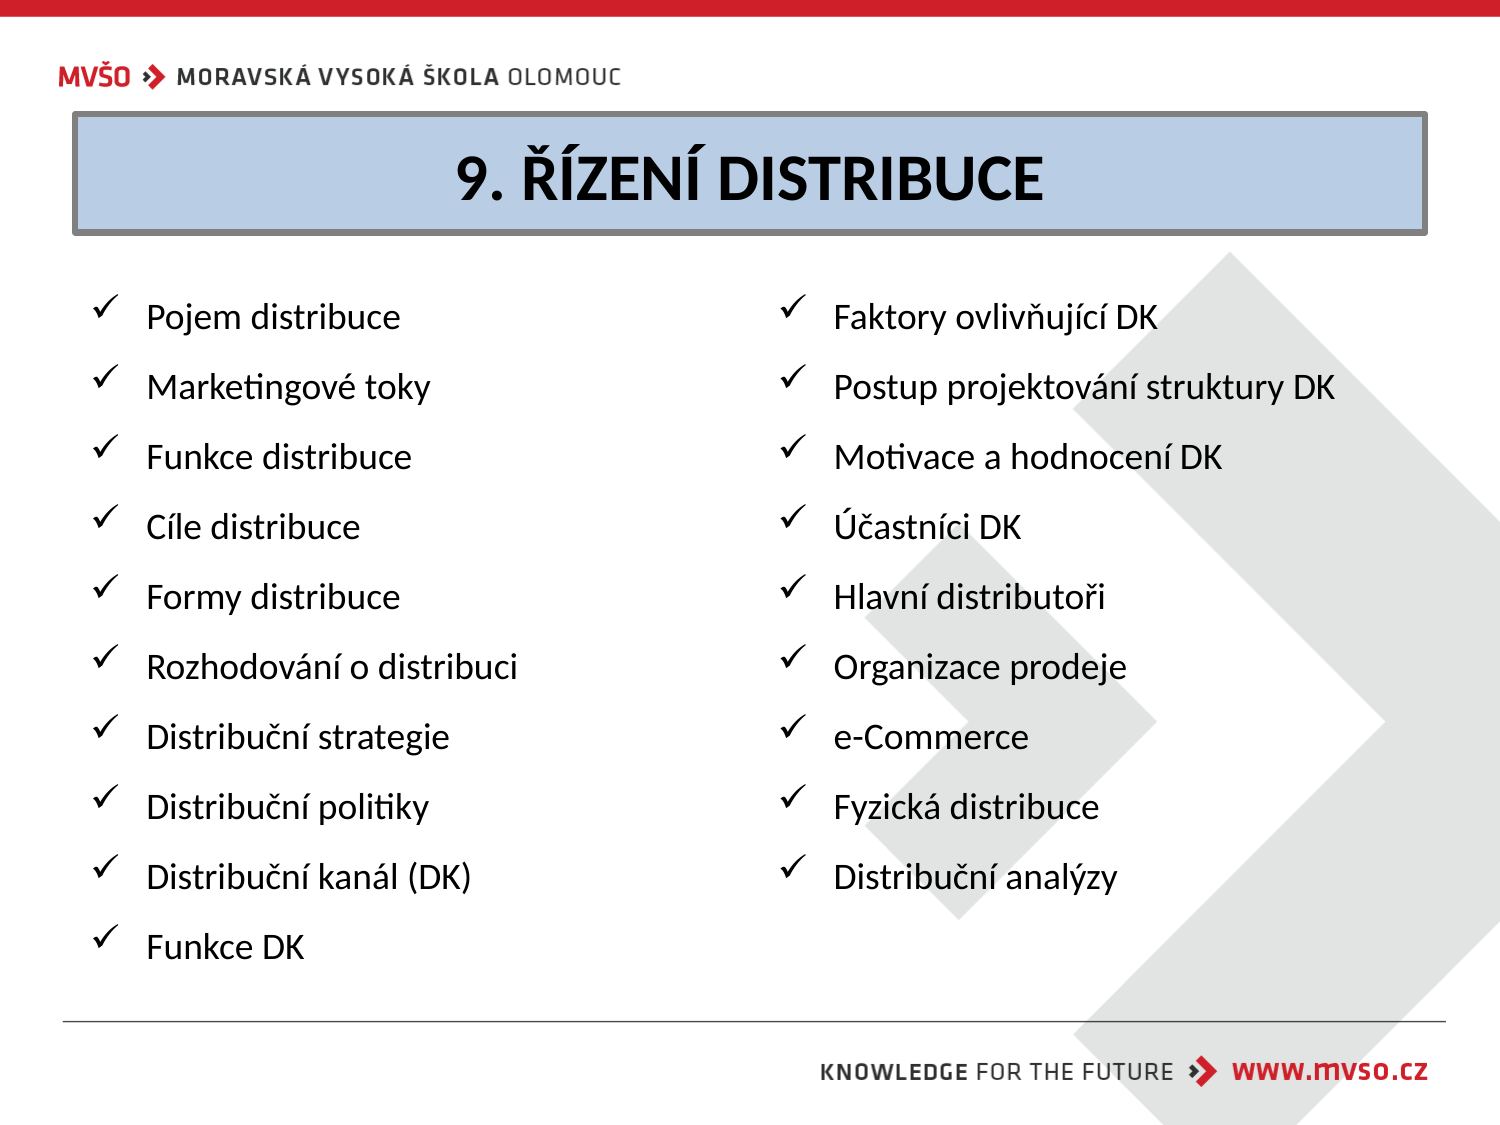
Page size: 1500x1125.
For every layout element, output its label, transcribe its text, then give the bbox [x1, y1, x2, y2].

list Pojem distribuce Marketingové toky Funkce distribuce Cíle distribuce Formy distribuce Rozhodování o distribuci Distribuční strategie Distribuční politiky Distribuční kanál (DK) Funkce DK [75, 284, 719, 1005]
list Faktory ovlivňující DK Postup projektování struktury DK Motivace a hodnocení DK Účastníci DK Hlavní distributoři Organizace prodeje e-Commerce Fyzická distribuce Distribuční analýzy [762, 284, 1404, 1005]
title 9. ŘÍZENÍ DISTRIBUCE [75, 114, 1425, 233]
picture [0, 0, 1500, 1125]
